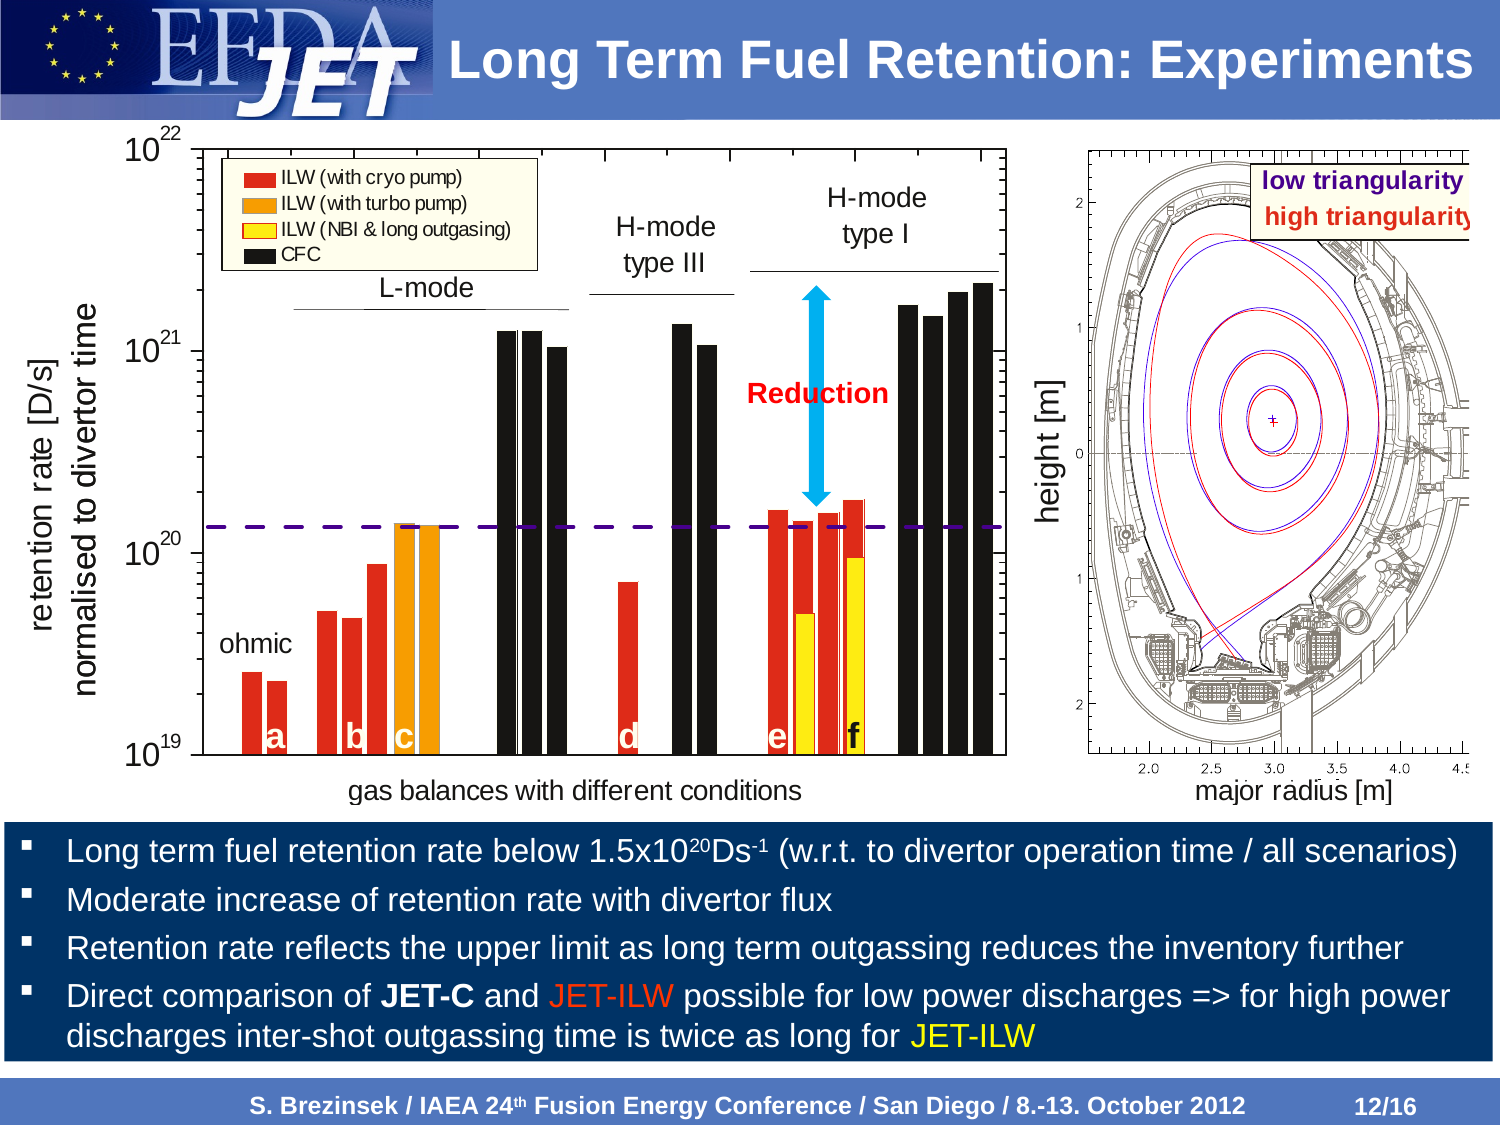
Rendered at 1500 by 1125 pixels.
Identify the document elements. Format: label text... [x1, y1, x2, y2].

text_box Long term fuel retention rate below 1.5x1020Ds-1 (w.r.t. to divertor operation time / all scenarios) Moderate increase of retention rate with divertor flux Retention rate reflects the upper limit as long term outgassing reduces the inventory further Direct comparison of JET-C and JET-ILW possible for low power discharges => for high power discharges inter-shot outgassing time is twice as long for JET-ILW [4, 822, 1493, 1062]
picture [23, 125, 1477, 805]
title Long Term Fuel Retention: Experiments [425, 0, 1500, 117]
picture [0, 0, 432, 120]
